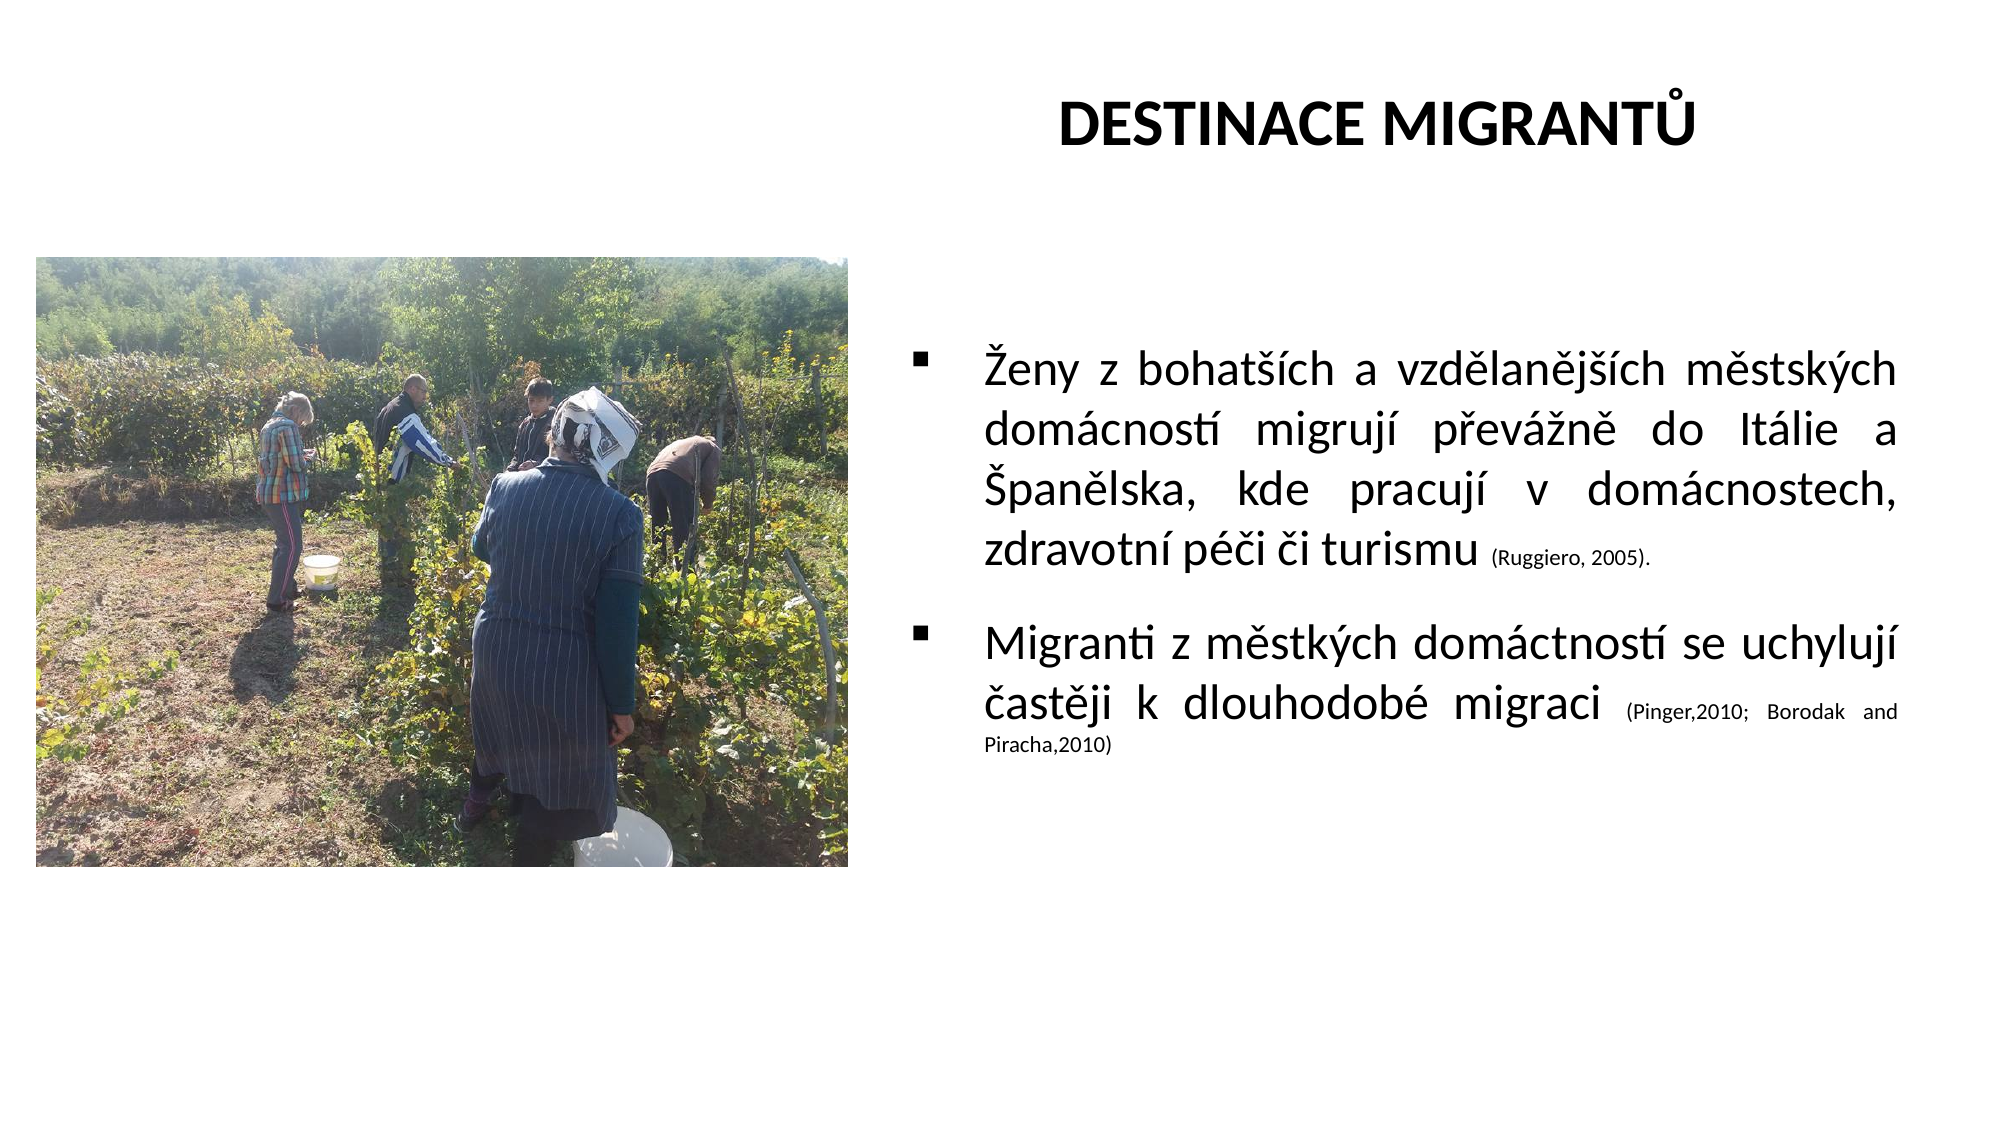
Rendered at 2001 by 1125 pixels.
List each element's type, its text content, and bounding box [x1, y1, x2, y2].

text_box Destinace migrantů [483, 71, 2000, 122]
text_box Ženy z bohatších a vzdělanějších městských domácností migrují převážně do Itálie a Španělska, kde pracují v domácnostech, zdravotní péči či turismu (Ruggiero, 2005). Migranti z městkých domáctností se uchylují častěji k dlouhodobé migraci (Pinger,2010; Borodak and Piracha,2010) [894, 328, 1914, 911]
picture [36, 257, 848, 867]
